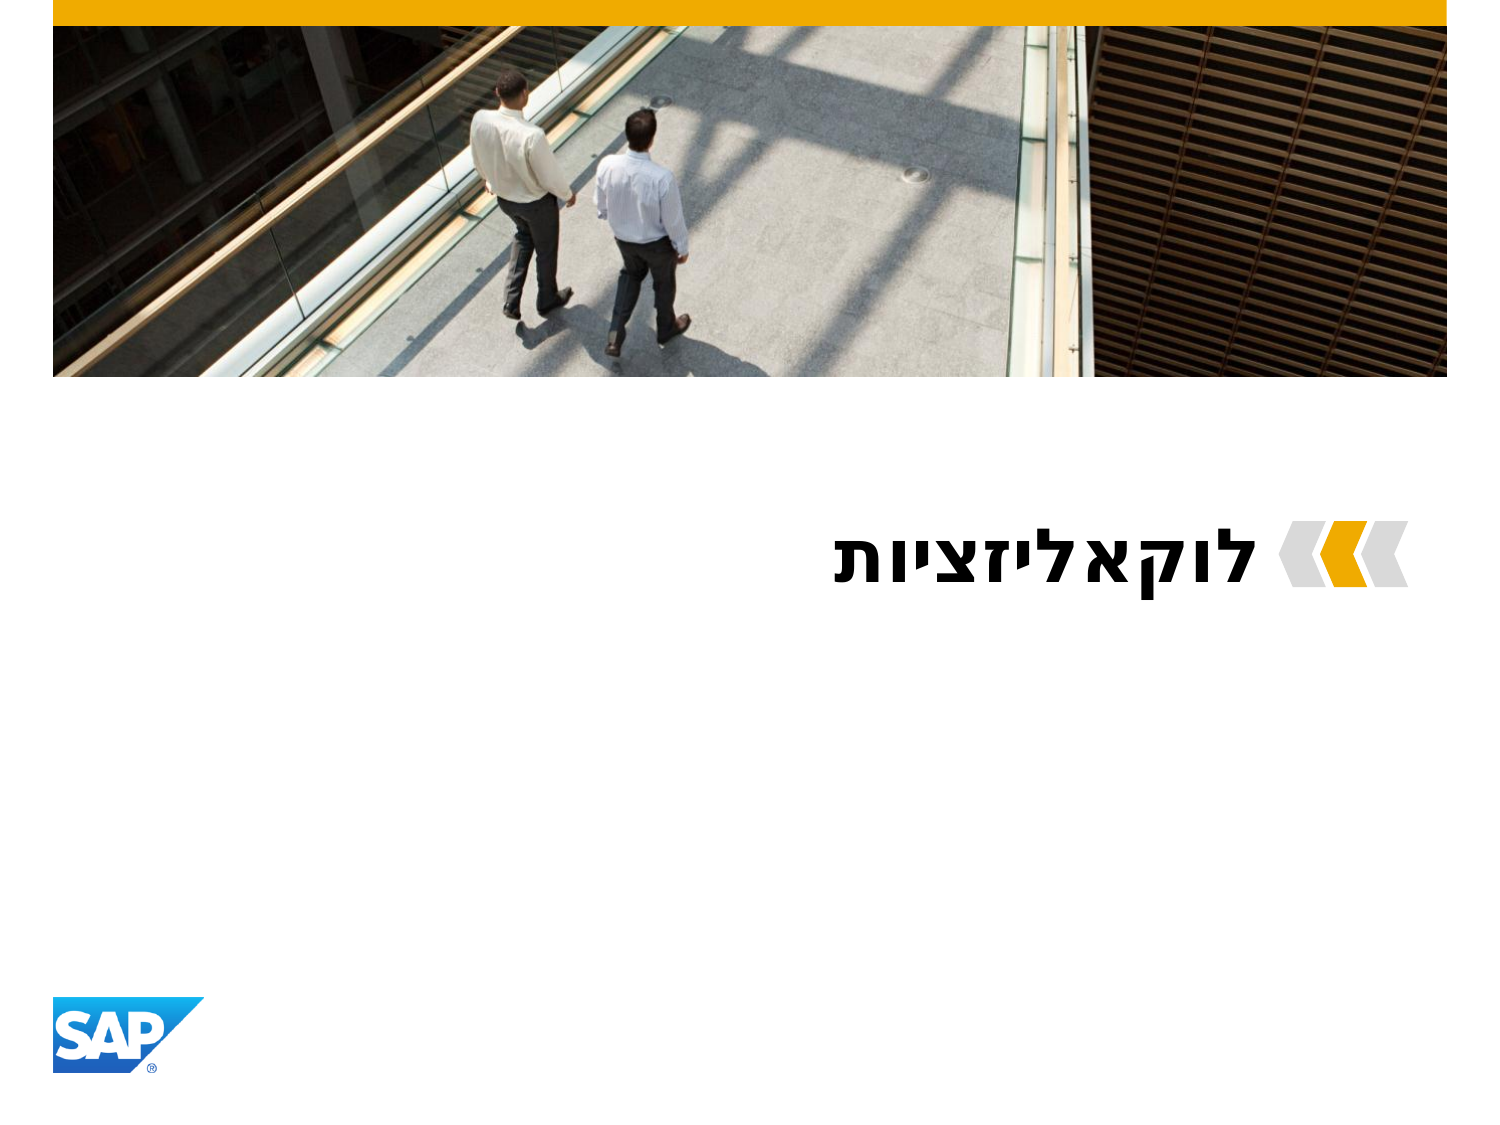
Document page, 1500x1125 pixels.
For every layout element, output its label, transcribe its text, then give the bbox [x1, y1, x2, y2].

title לוקאליזציות [53, 507, 1447, 629]
picture [53, 1000, 204, 1073]
picture [52, 26, 1448, 377]
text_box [1278, 520, 1409, 588]
